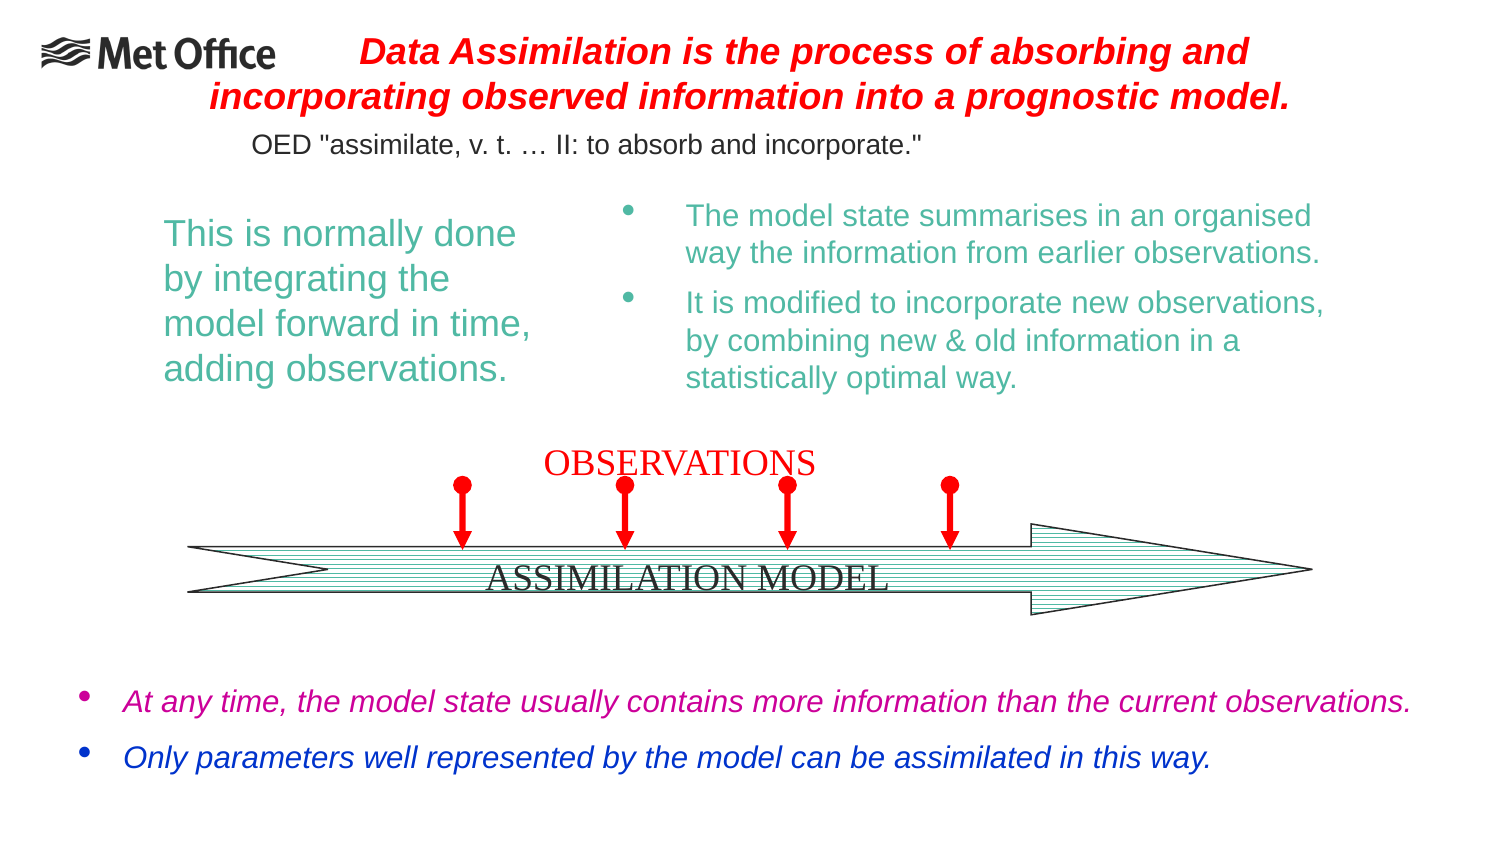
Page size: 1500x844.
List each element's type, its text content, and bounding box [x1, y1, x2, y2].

text_box This is normally done by integrating the model forward in time, adding observations. [148, 201, 570, 397]
text_box [1031, 606, 1086, 615]
text_box OBSERVATIONS [528, 430, 954, 491]
text_box ASSIMILATION MODEL [470, 545, 1096, 606]
text_box [943, 478, 957, 550]
text_box [456, 478, 469, 550]
picture [10, 6, 307, 100]
text_box [187, 546, 470, 593]
text_box [1031, 523, 1313, 605]
text_box [781, 478, 794, 550]
text_box At any time, the model state usually contains more information than the current observations. Only parameters well represented by the model can be assimilated in this way. [52, 655, 1447, 783]
text_box [618, 478, 632, 550]
text_box Data Assimilation is the process of absorbing and incorporating observed information into a prognostic model. OED "assimilate, v. t. … II: to absorb and incorporate." [194, 19, 1320, 170]
text_box The model state summarises in an organised way the information from earlier observations. It is modified to incorporate new observations, by combining new & old information in a statistically optimal way. [577, 187, 1373, 403]
